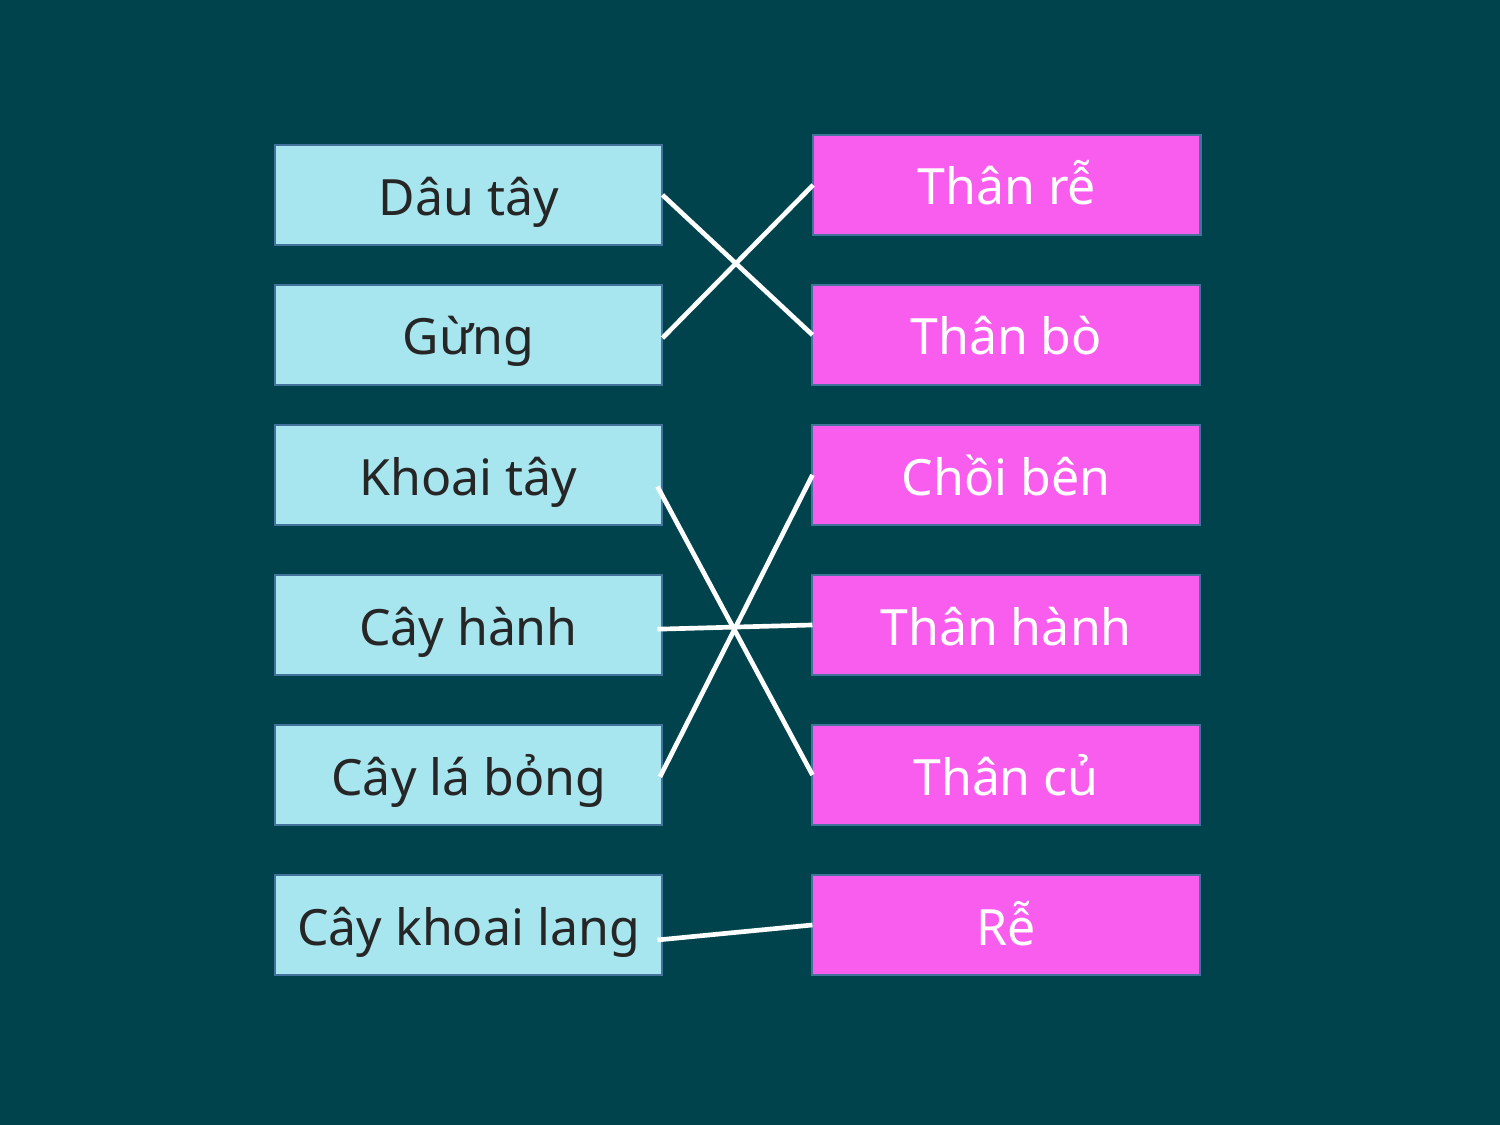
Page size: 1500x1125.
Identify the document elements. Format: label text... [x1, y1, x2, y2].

text_box Gừng [274, 284, 663, 386]
text_box Cây lá bỏng [274, 724, 663, 826]
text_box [659, 474, 813, 777]
text_box Thân hành [813, 574, 1201, 676]
text_box Thân bò [811, 284, 1201, 386]
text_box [657, 924, 813, 940]
text_box Rễ [811, 874, 1201, 976]
text_box Cây hành [274, 574, 657, 676]
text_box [662, 184, 814, 339]
text_box Khoai tây [274, 424, 663, 526]
text_box Thân rễ [812, 134, 1202, 236]
text_box Chồi bên [811, 424, 1201, 526]
text_box Dâu tây [274, 144, 663, 246]
text_box Thân củ [811, 724, 1201, 826]
text_box Cây khoai lang [274, 874, 663, 976]
